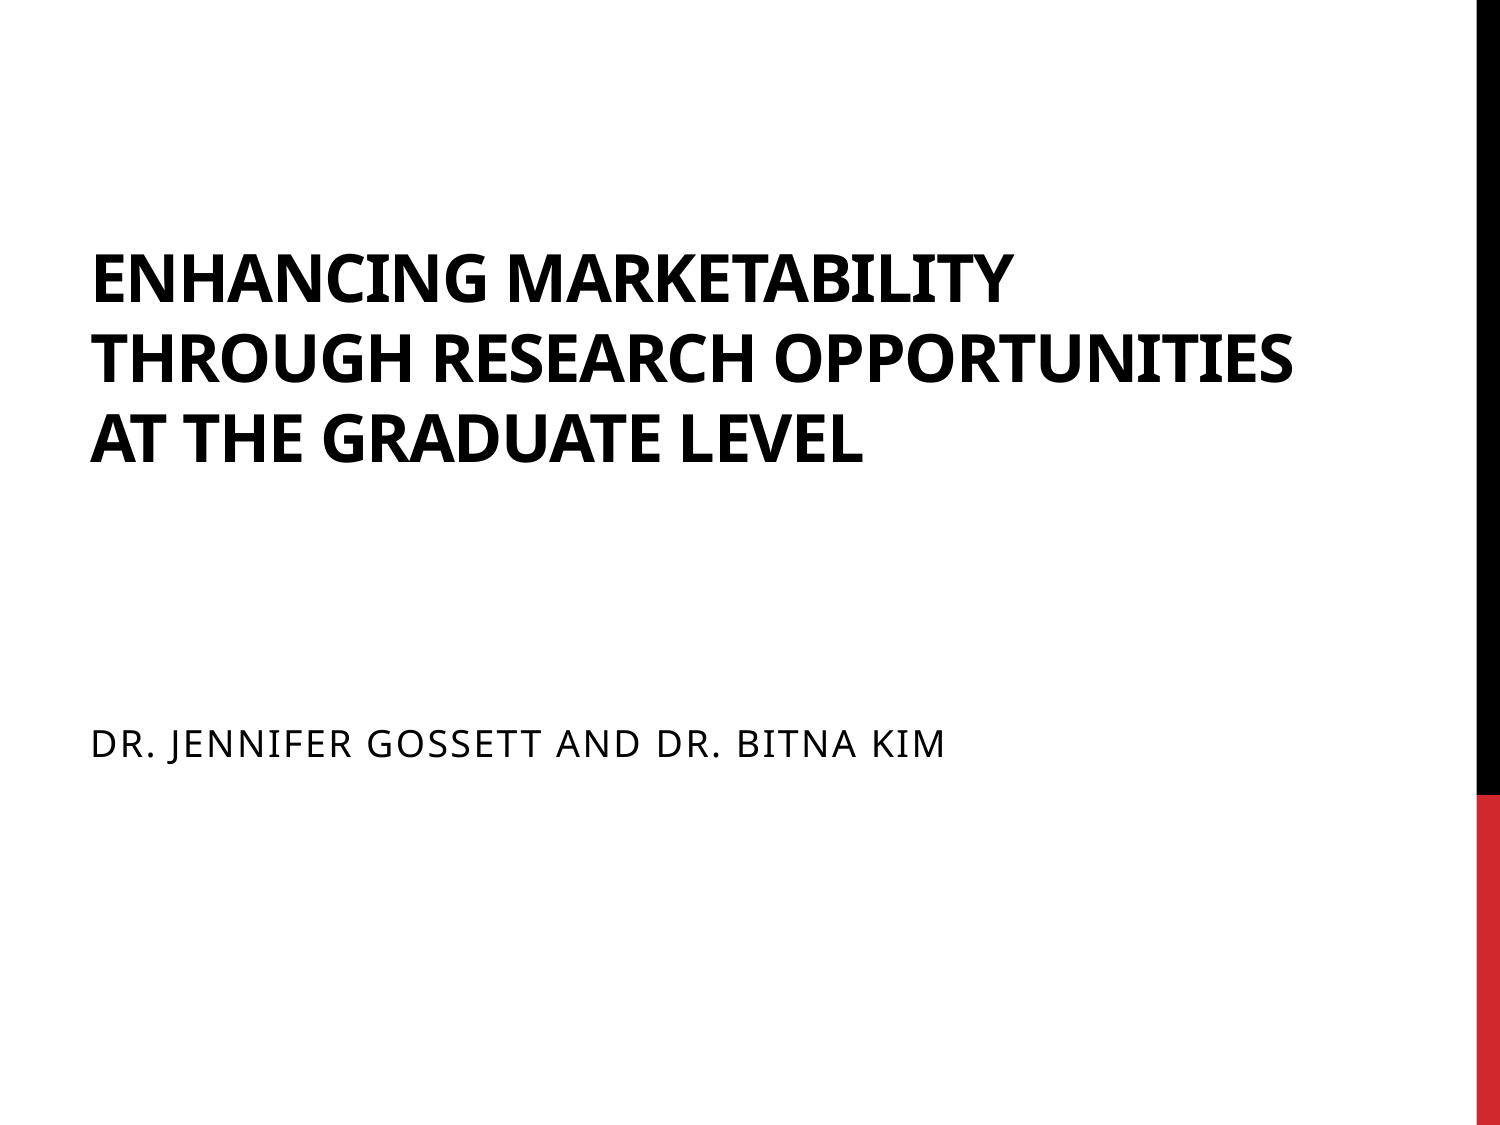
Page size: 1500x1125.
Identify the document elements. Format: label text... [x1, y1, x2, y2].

subtitle Dr. Jennifer Gossett and Dr. Bitna Kim [75, 712, 1200, 938]
title Enhancing Marketability through Research Opportunities at the Graduate Level [75, 112, 1350, 600]
